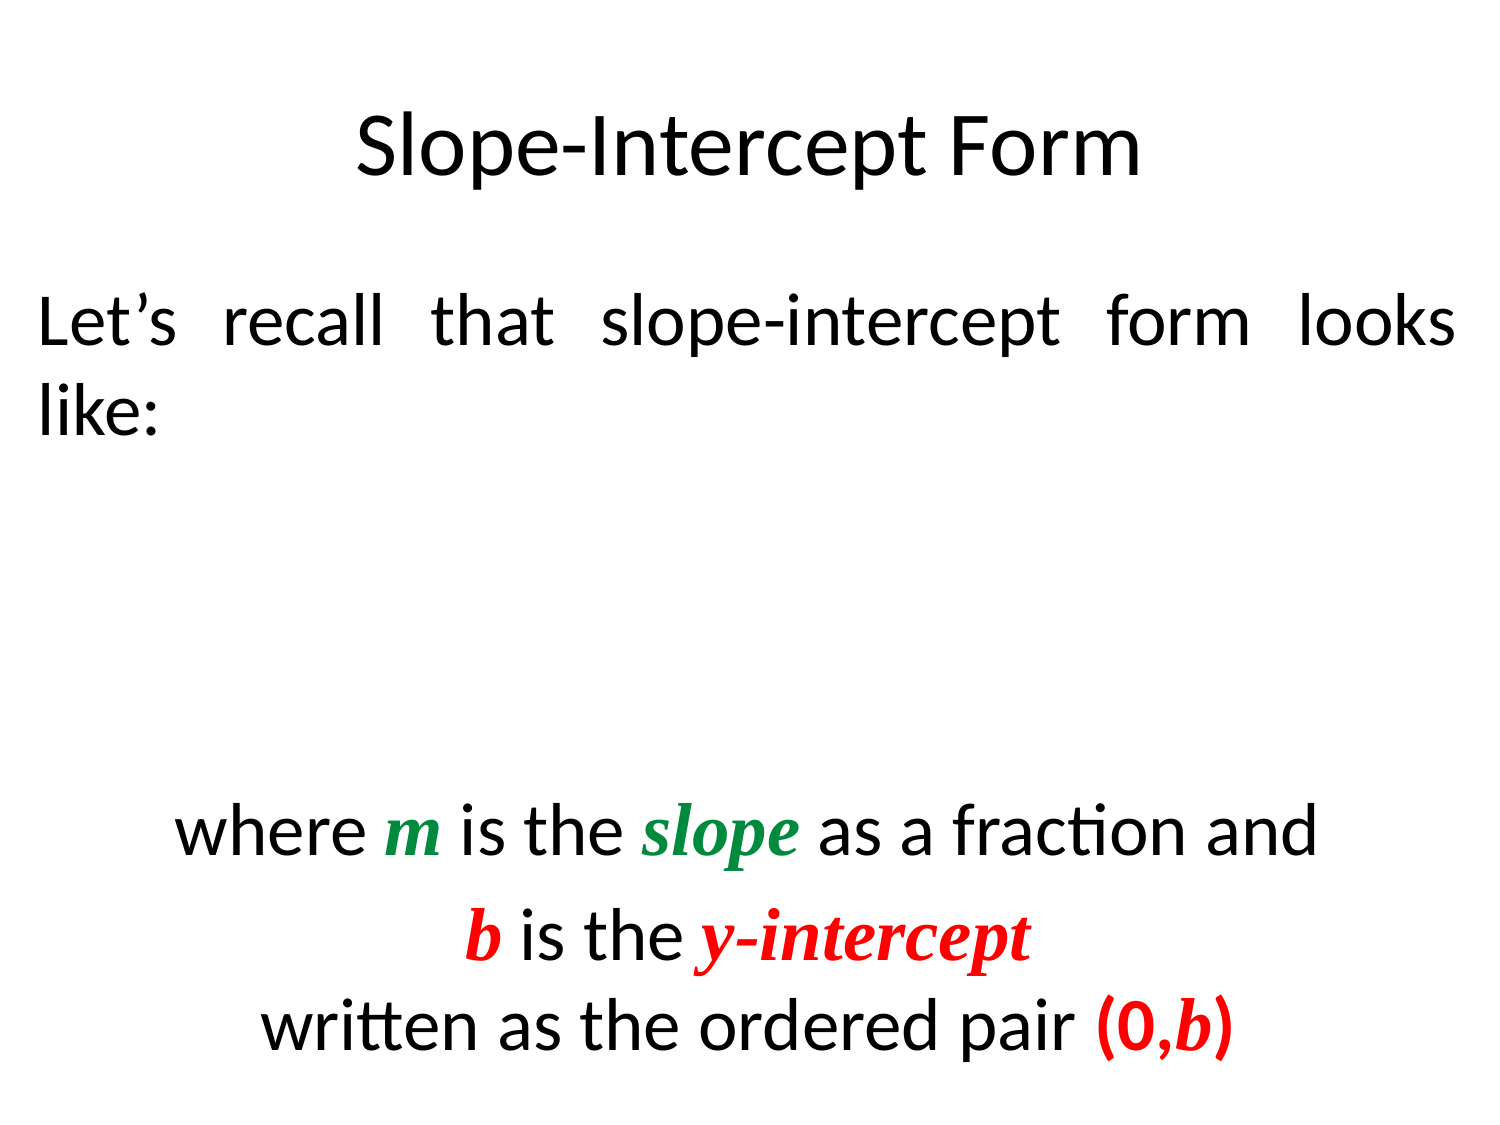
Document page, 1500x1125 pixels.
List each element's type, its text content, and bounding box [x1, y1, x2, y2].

title Slope-Intercept Form [75, 45, 1425, 233]
